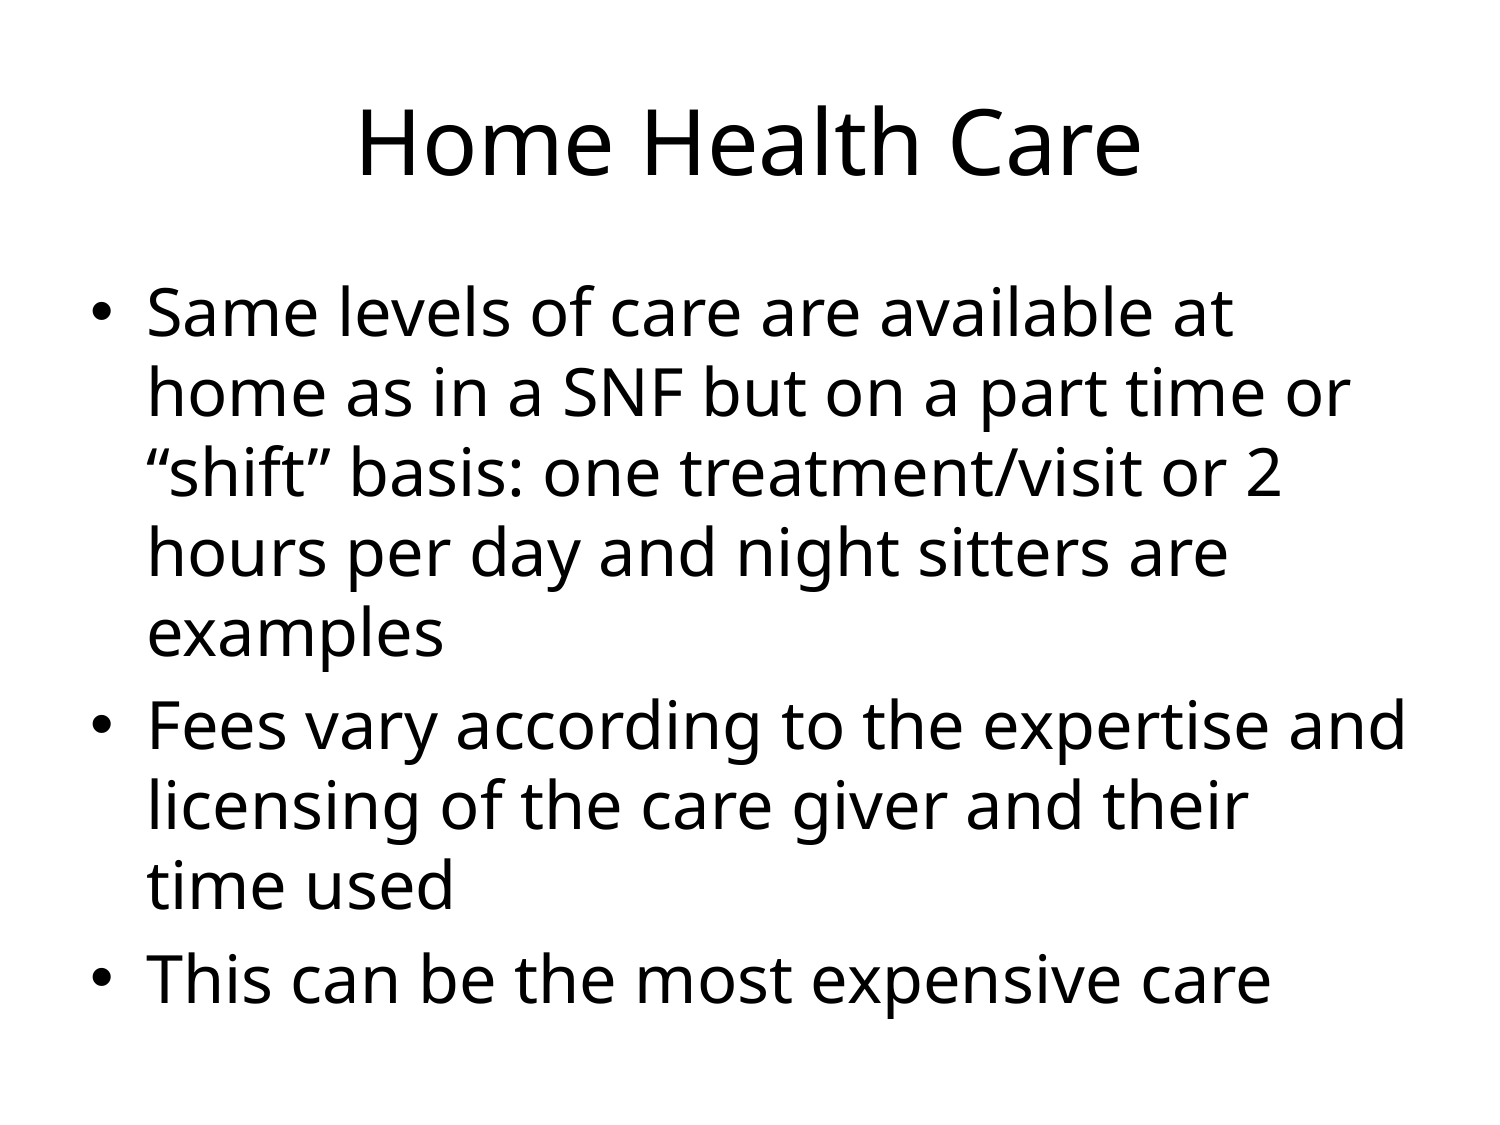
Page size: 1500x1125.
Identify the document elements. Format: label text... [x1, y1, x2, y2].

title Home Health Care [75, 45, 1425, 233]
list Same levels of care are available at home as in a SNF but on a part time or “shift” basis: one treatment/visit or 2 hours per day and night sitters are examples Fees vary according to the expertise and licensing of the care giver and their time used This can be the most expensive care [75, 262, 1425, 1005]
